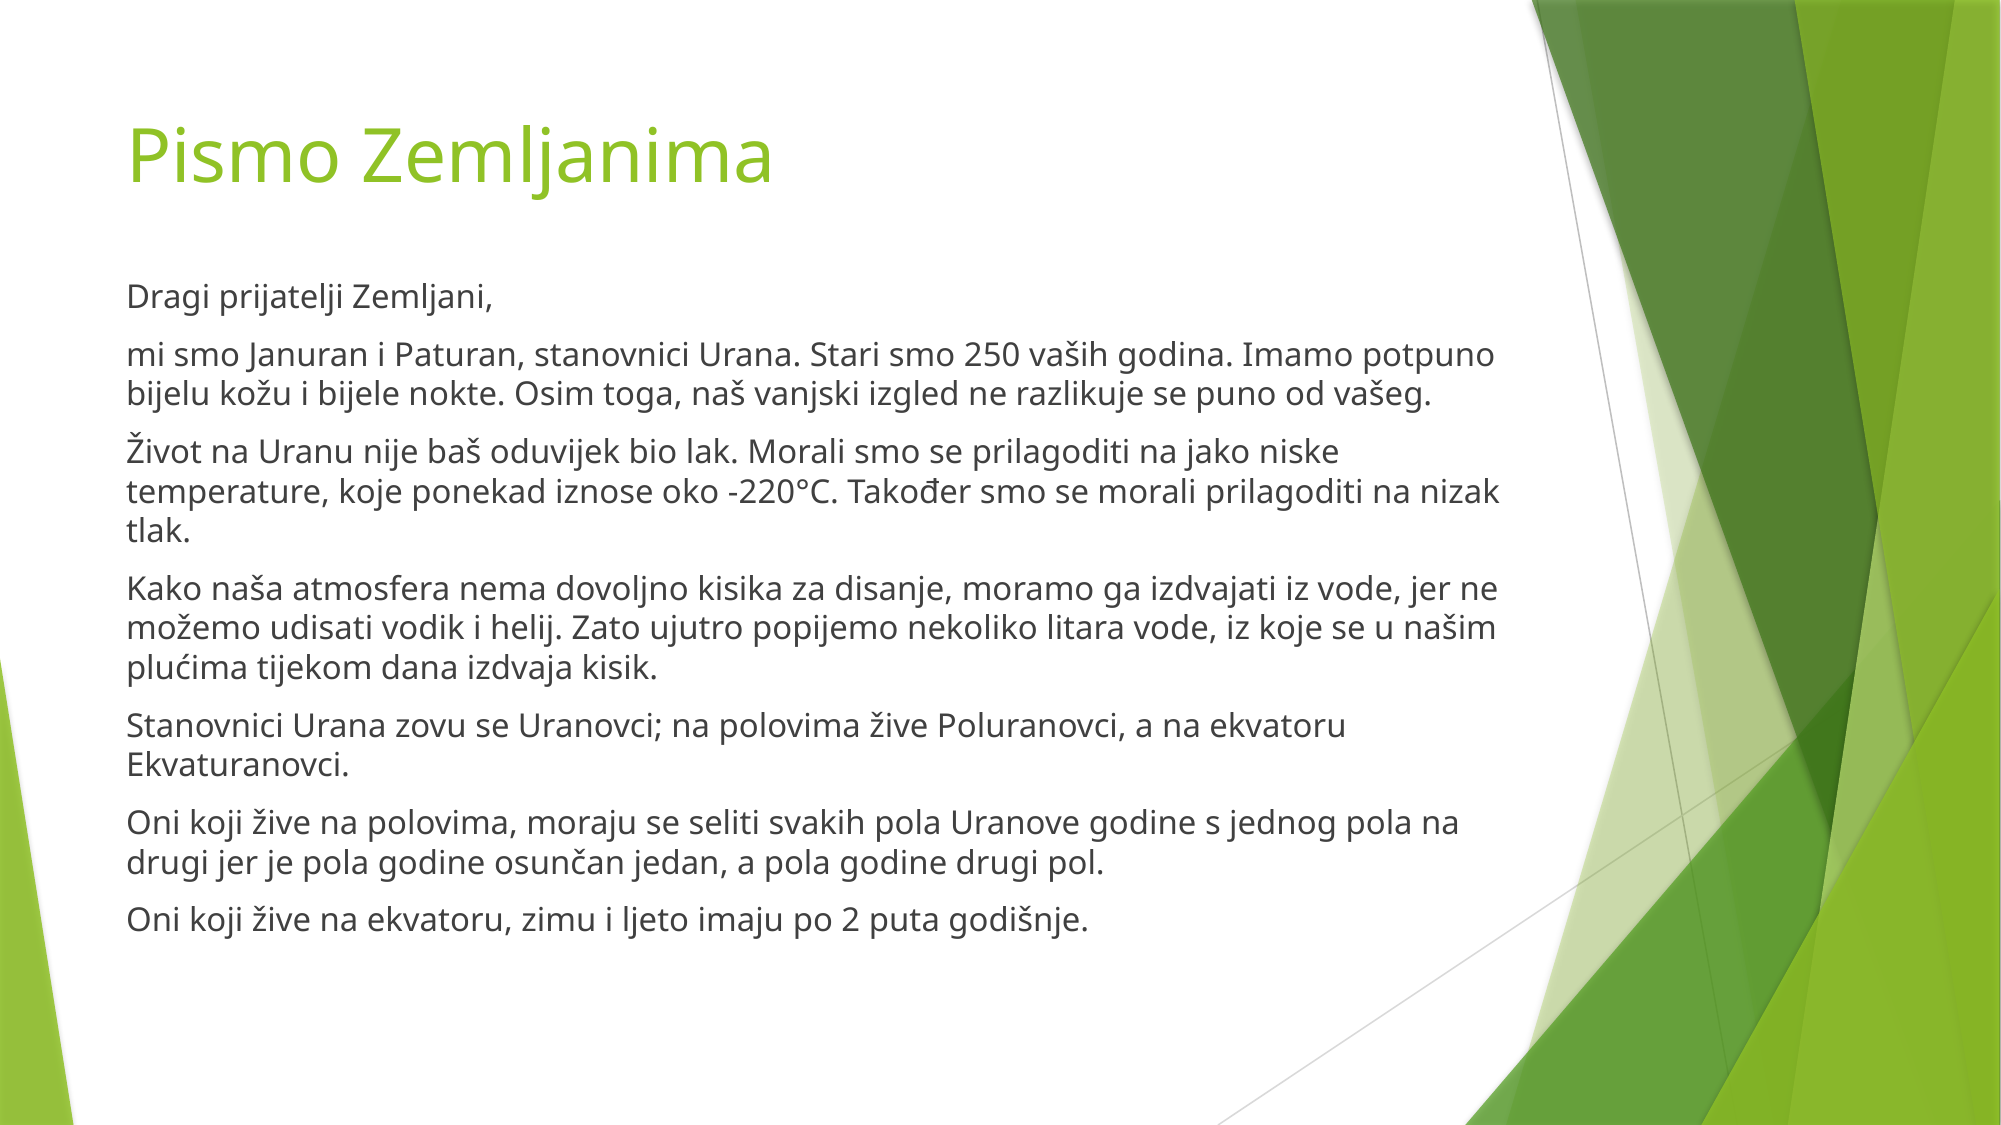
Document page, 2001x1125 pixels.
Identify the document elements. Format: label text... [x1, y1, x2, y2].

list Dragi prijatelji Zemljani, mi smo Januran i Paturan, stanovnici Urana. Stari smo 250 vaših godina. Imamo potpuno bijelu kožu i bijele nokte. Osim toga, naš vanjski izgled ne razlikuje se puno od vašeg. Život na Uranu nije baš oduvijek bio lak. Morali smo se prilagoditi na jako niske temperature, koje ponekad iznose oko -220°C. Također smo se morali prilagoditi na nizak tlak. Kako naša atmosfera nema dovoljno kisika za disanje, moramo ga izdvajati iz vode, jer ne možemo udisati vodik i helij. Zato ujutro popijemo nekoliko litara vode, iz koje se u našim plućima tijekom dana izdvaja kisik. Stanovnici Urana zovu se Uranovci; na polovima žive Poluranovci, a na ekvatoru Ekvaturanovci. Oni koji žive na polovima, moraju se seliti svakih pola Uranove godine s jednog pola na drugi jer je pola godine osunčan jedan, a pola godine drugi pol. Oni koji žive na ekvatoru, zimu i ljeto imaju po 2 puta godišnje. [111, 268, 1522, 991]
title Pismo Zemljanima [111, 99, 1522, 268]
